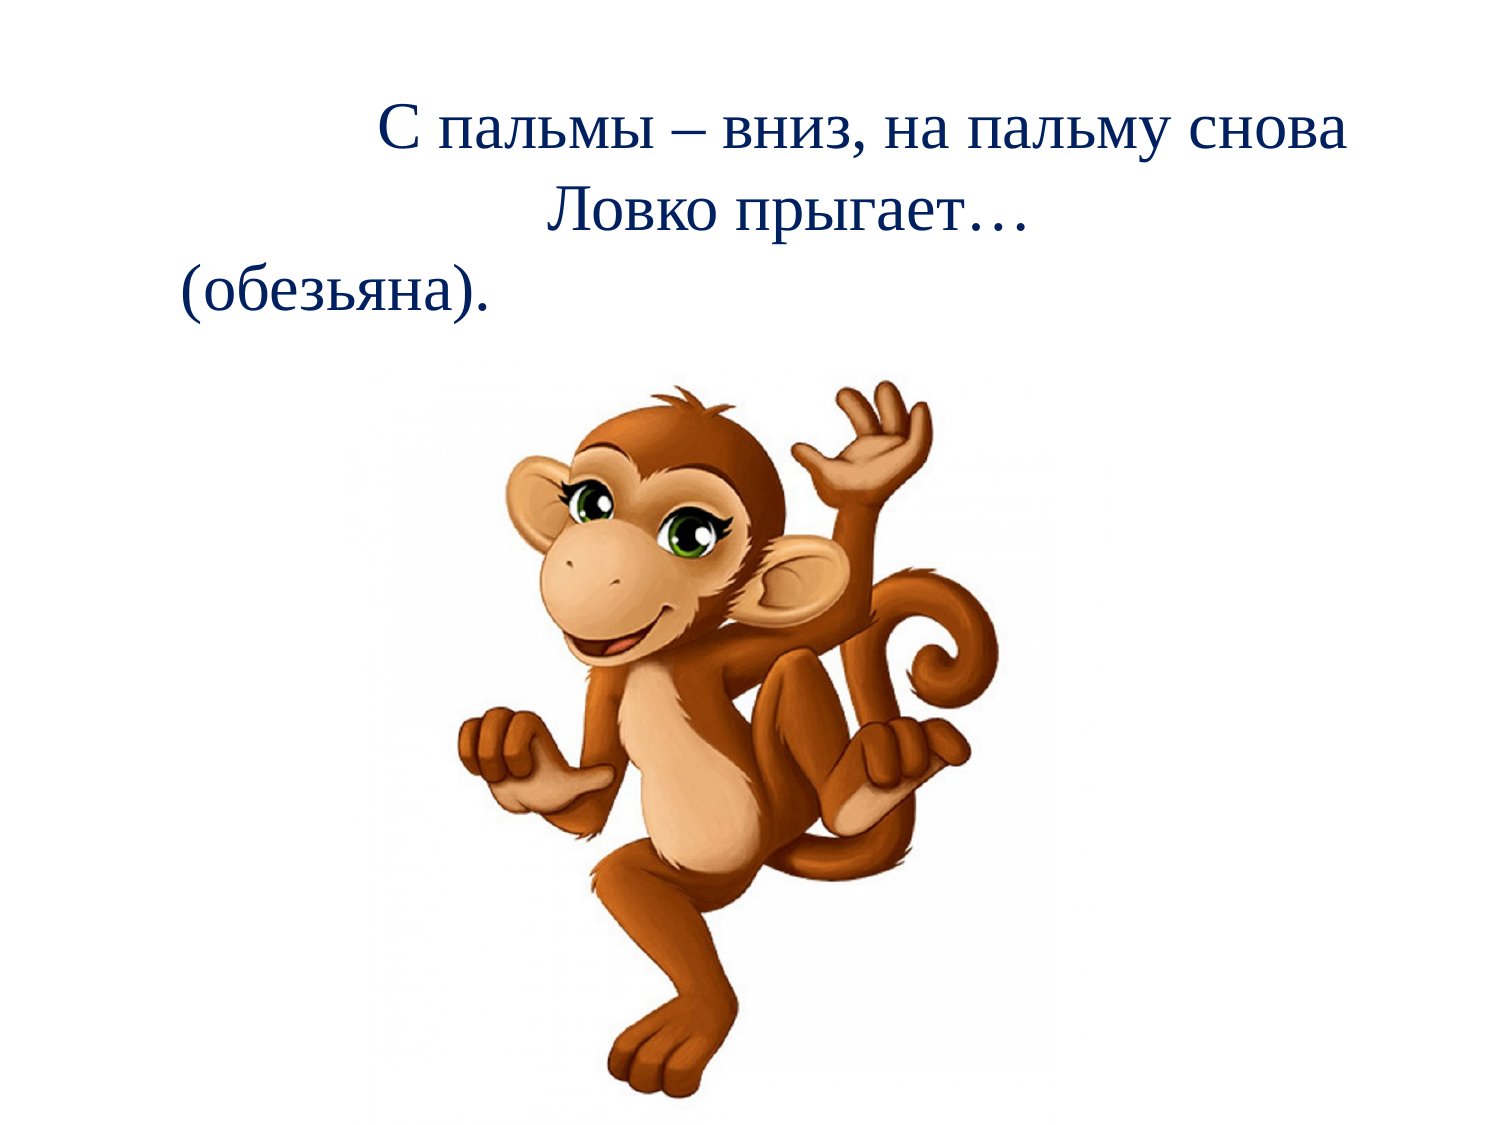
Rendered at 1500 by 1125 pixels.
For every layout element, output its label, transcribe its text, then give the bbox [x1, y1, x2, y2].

list С пальмы – вниз, на пальму снова Ловко прыгает…(обезьяна). [64, 66, 1459, 1059]
picture [348, 363, 1110, 1125]
